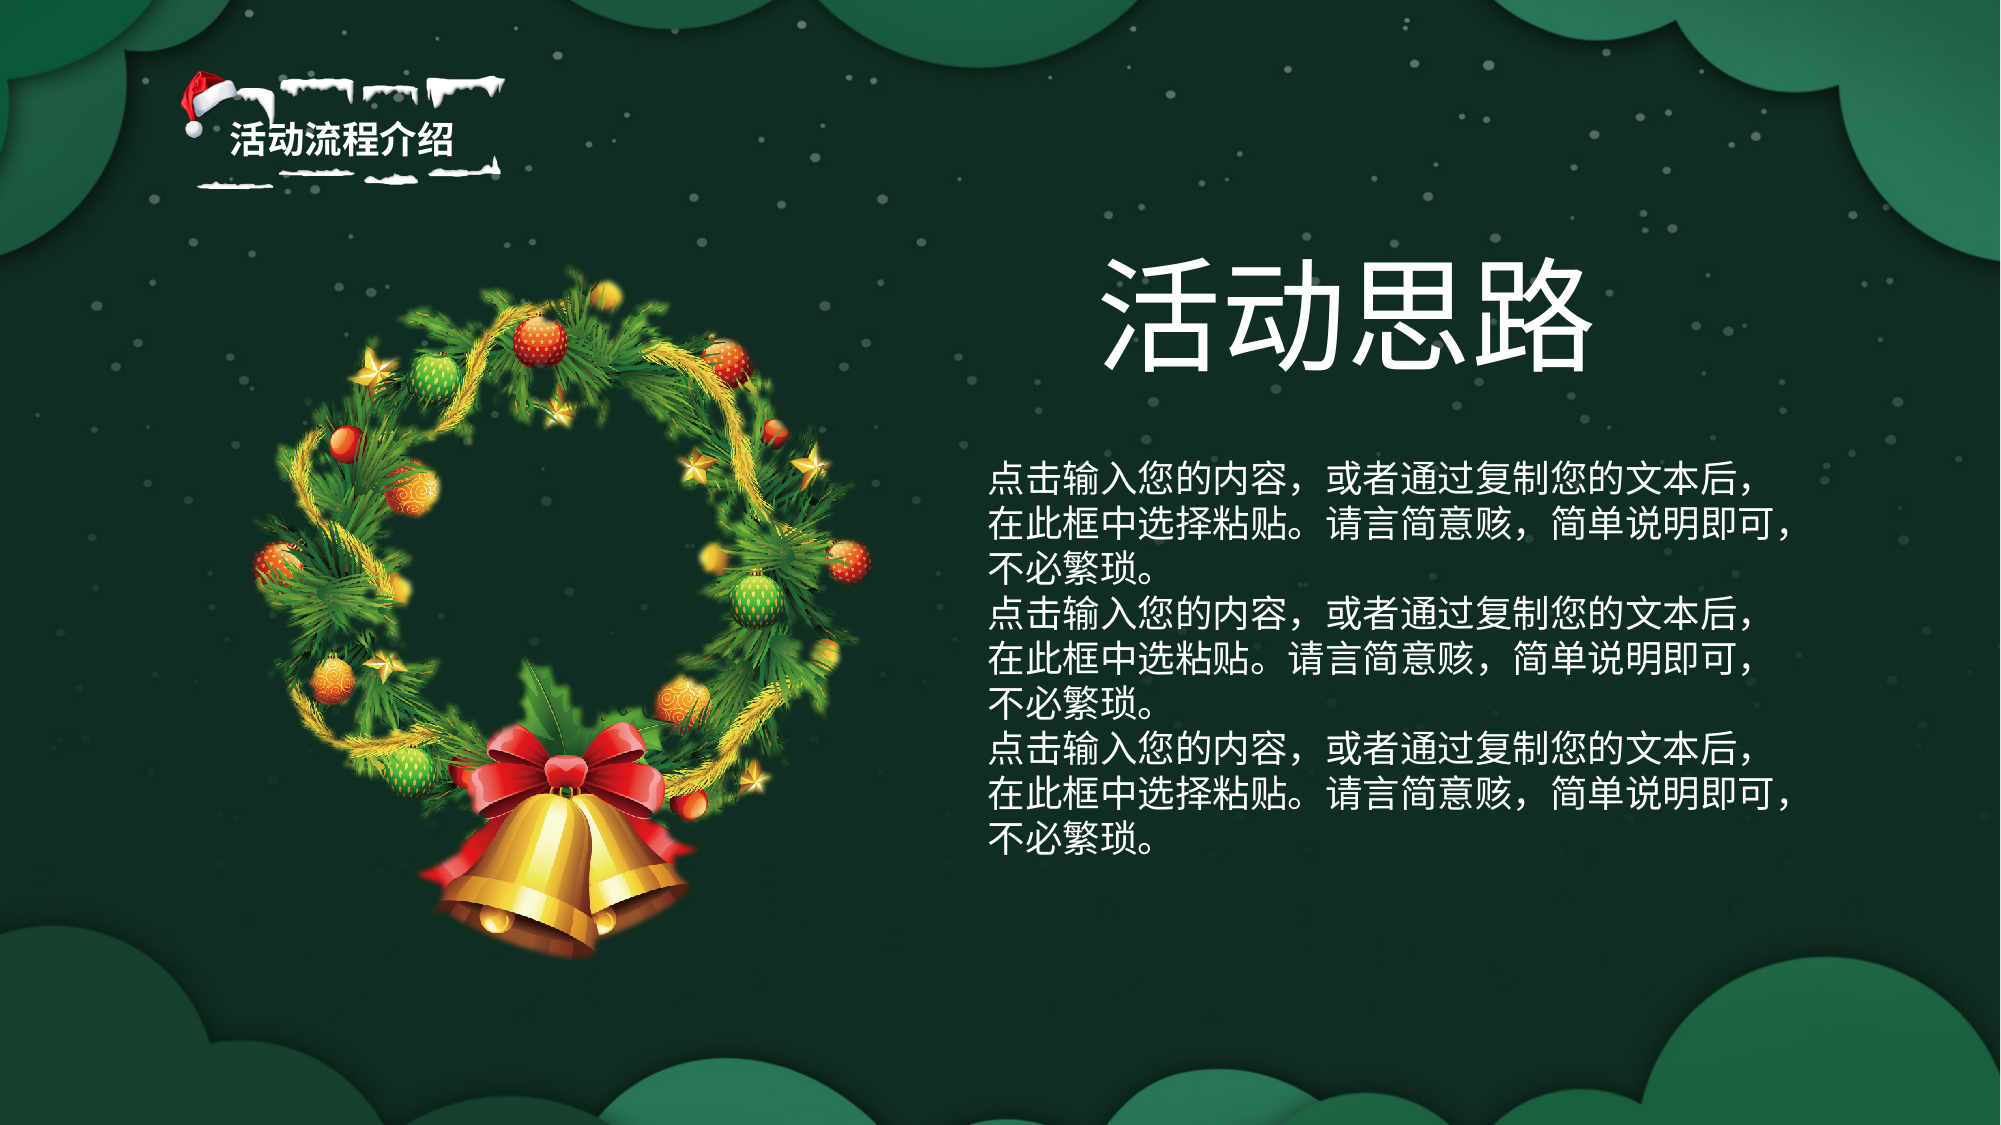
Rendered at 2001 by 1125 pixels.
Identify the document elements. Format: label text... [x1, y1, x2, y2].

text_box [165, 69, 520, 191]
text_box 点击输入您的内容，或者通过复制您的文本后，在此框中选择粘贴。请言简意赅，简单说明即可，不必繁琐。 点击输入您的内容，或者通过复制您的文本后，在此框中选粘贴。请言简意赅，简单说明即可，不必繁琐。 点击输入您的内容，或者通过复制您的文本后，在此框中选择粘贴。请言简意赅，简单说明即可，不必繁琐。 [972, 447, 1806, 958]
text_box 活动思路 [1081, 230, 1631, 395]
picture [0, 0, 2001, 1125]
